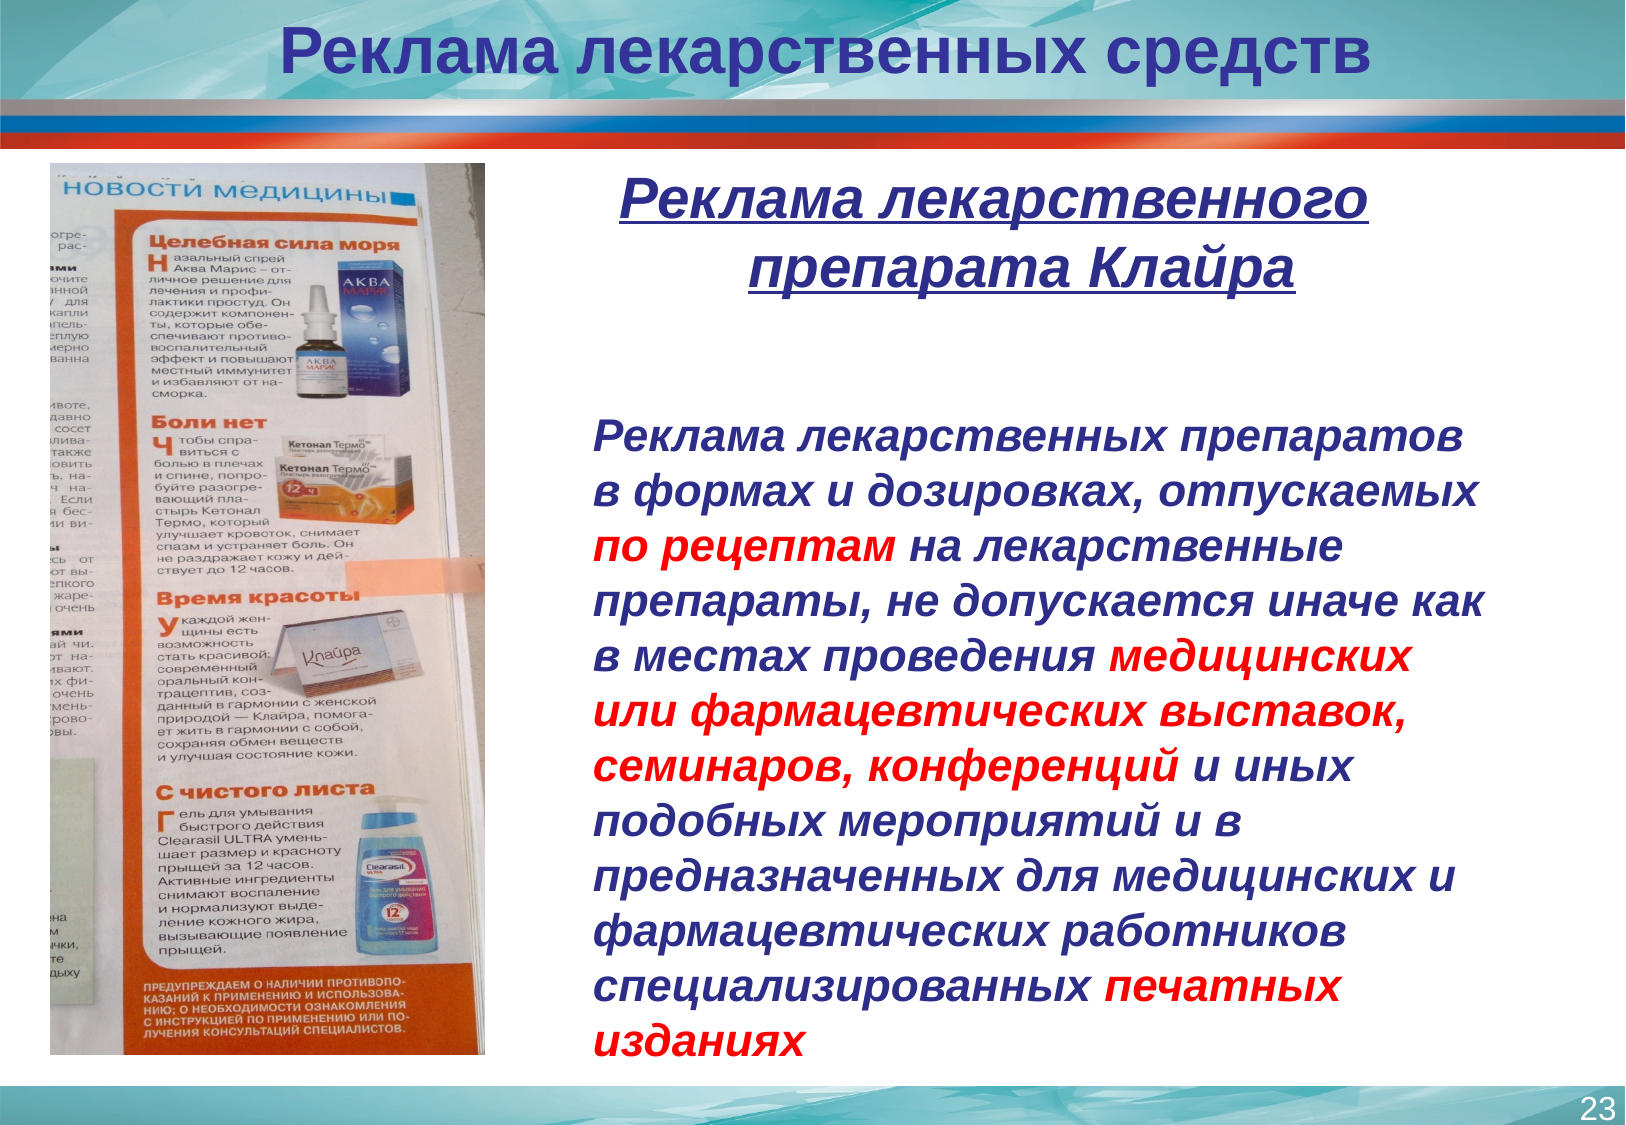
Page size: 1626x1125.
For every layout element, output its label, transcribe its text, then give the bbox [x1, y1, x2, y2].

text_box Реклама лекарственных препаратов в формах и дозировках, отпускаемых по рецептам на лекарственные препараты, не допускается иначе как в местах проведения медицинских или фармацевтических выставок, семинаров, конференций и иных подобных мероприятий и в предназначенных для медицинских и фармацевтических работников специализированных печатных изданиях [578, 398, 1504, 1073]
text_box Реклама лекарственного препарата Клайра [554, 152, 1434, 307]
text_box Реклама лекарственных средств [179, 0, 1473, 95]
picture [0, 1086, 1252, 1125]
picture [50, 163, 485, 1055]
picture [0, 0, 1625, 149]
slide_number 23 [1252, 1079, 1625, 1125]
